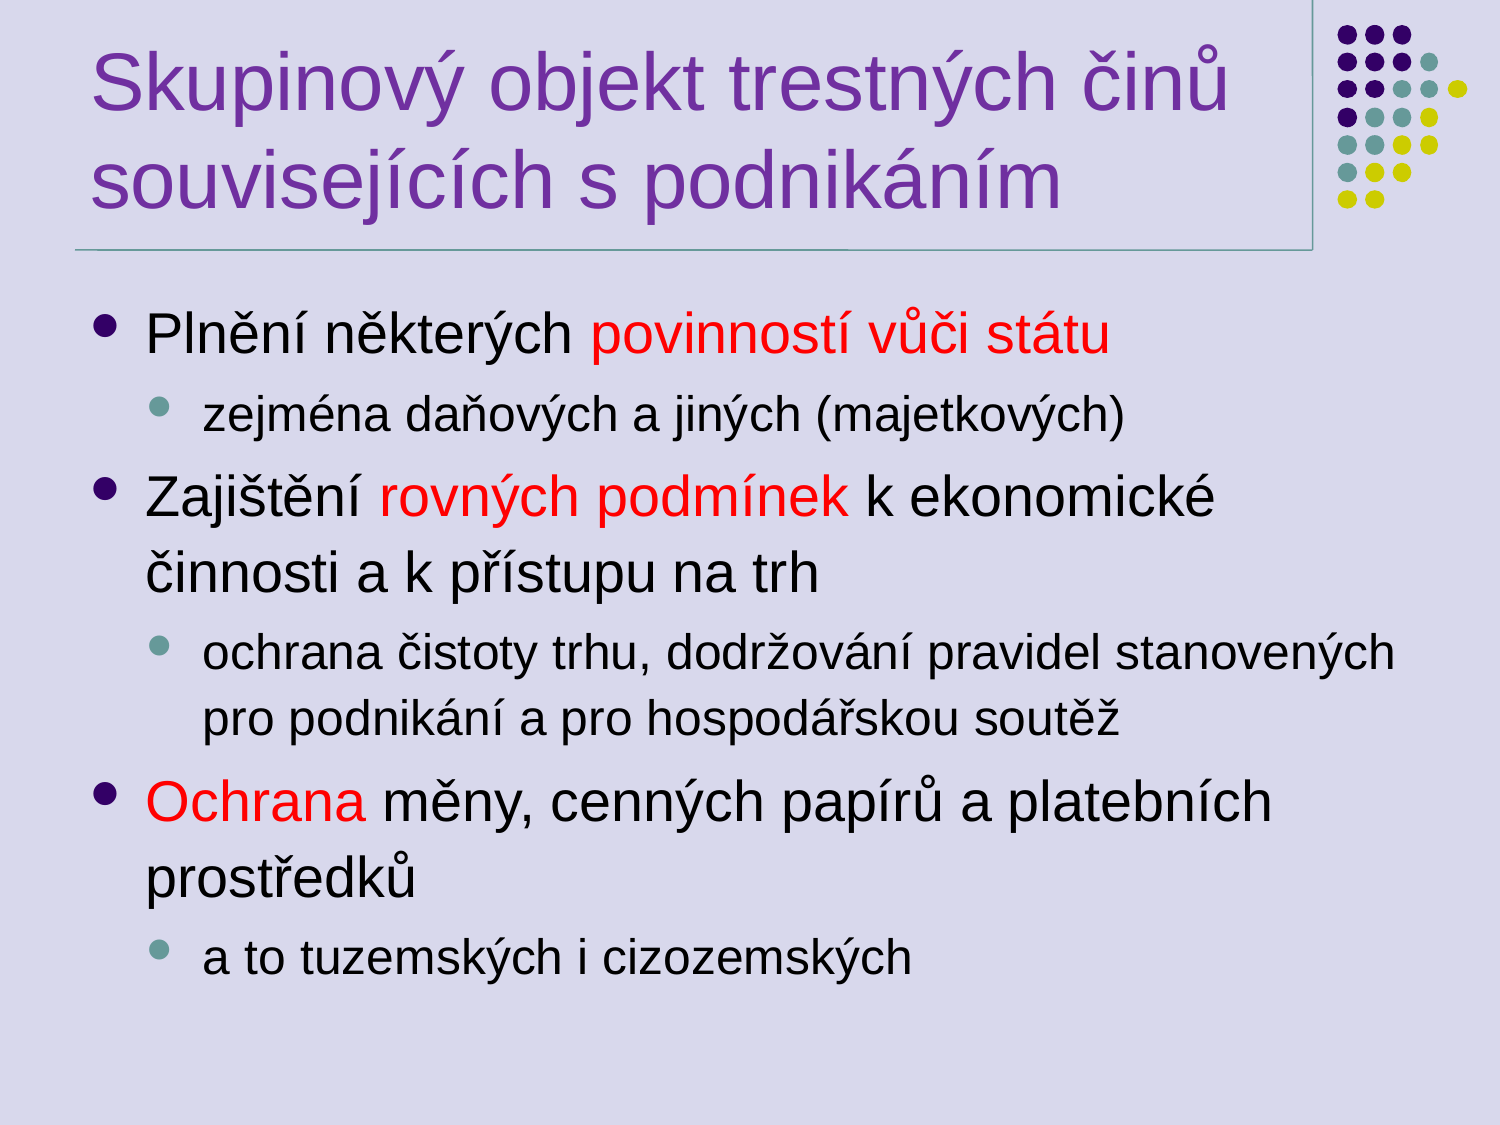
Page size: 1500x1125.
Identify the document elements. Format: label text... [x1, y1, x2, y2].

title Skupinový objekt trestných činů souvisejících s podnikáním [75, 20, 1313, 233]
list Plnění některých povinností vůči státu zejména daňových a jiných (majetkových) Zajištění rovných podmínek k ekonomické činnosti a k přístupu na trh ochrana čistoty trhu, dodržování pravidel stanovených pro podnikání a pro hospodářskou soutěž Ochrana měny, cenných papírů a platebních prostředků a to tuzemských i cizozemských [75, 282, 1425, 1047]
